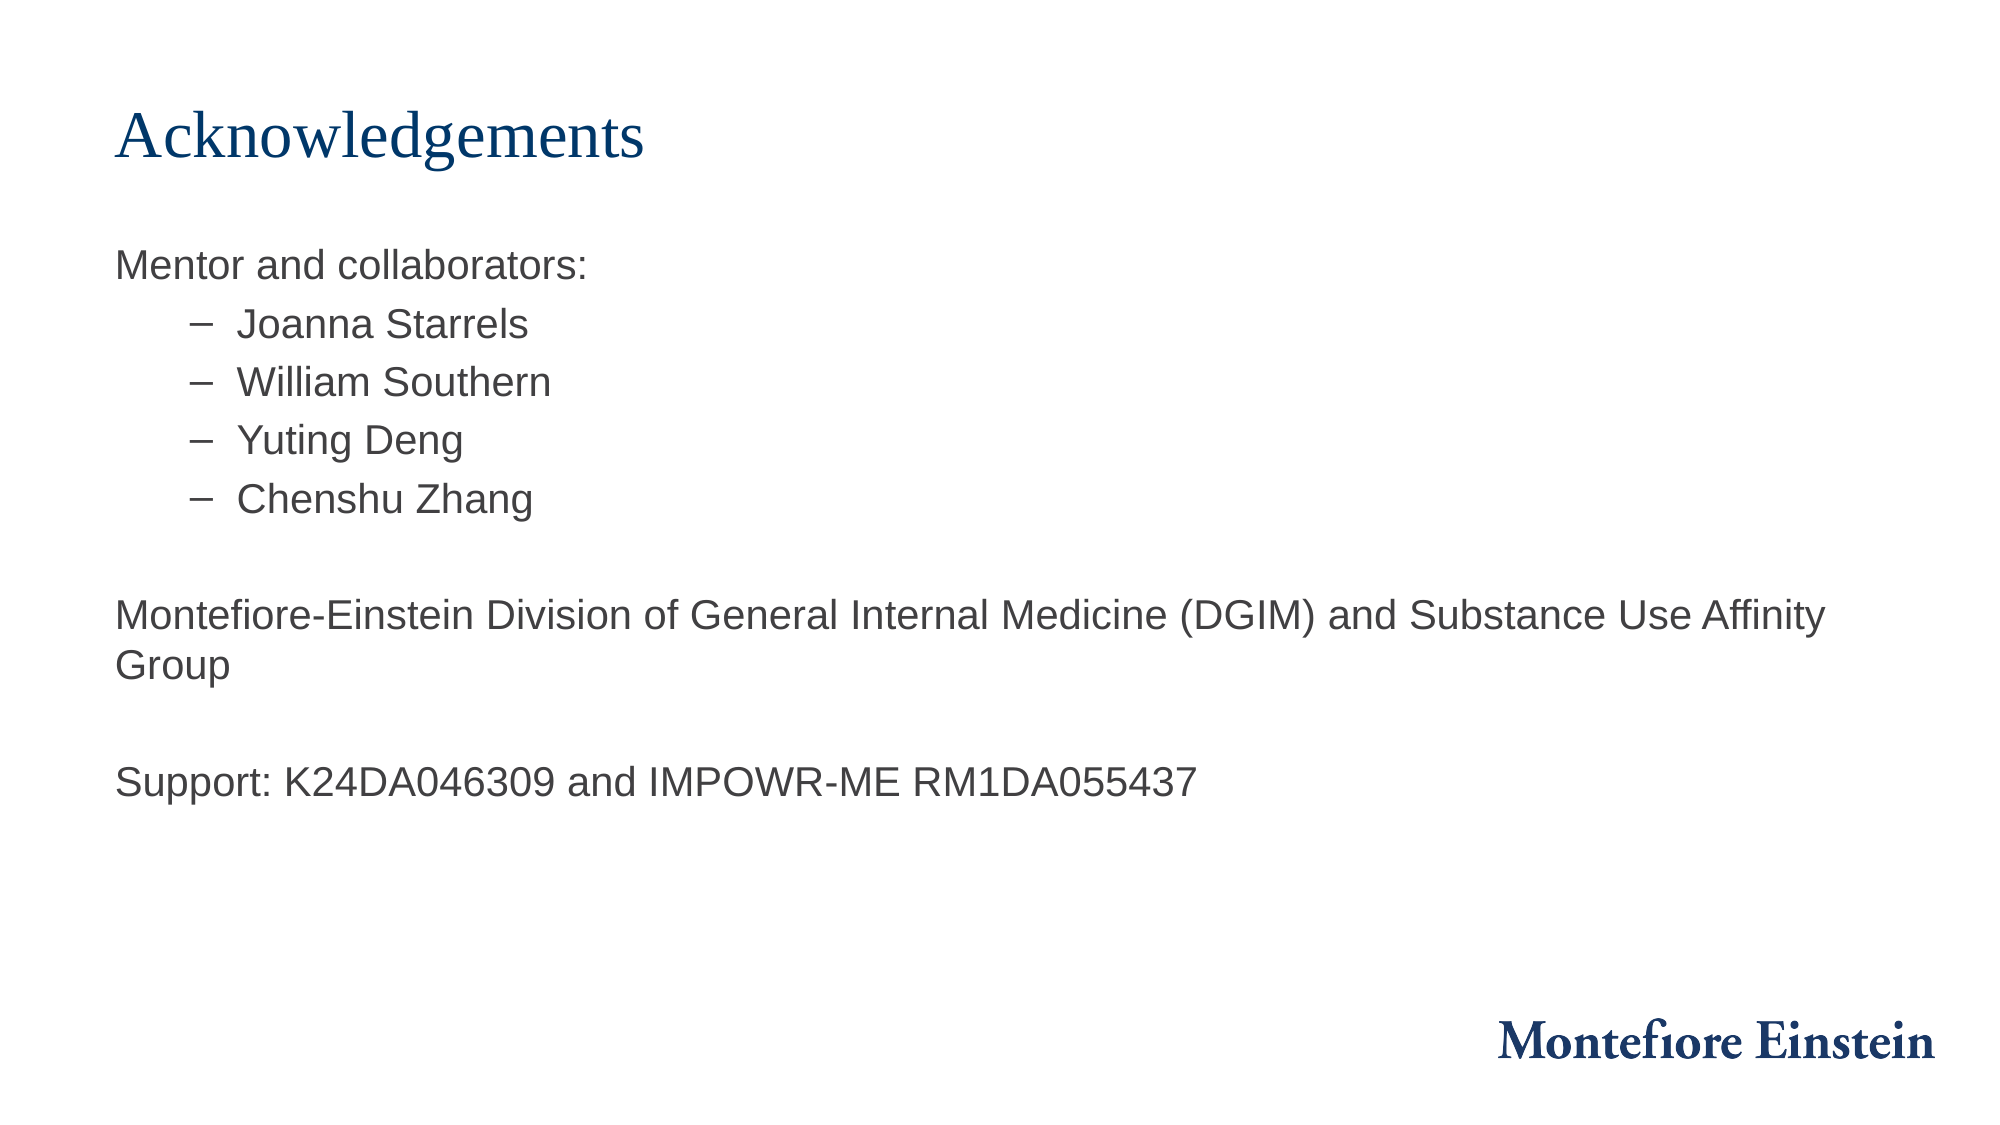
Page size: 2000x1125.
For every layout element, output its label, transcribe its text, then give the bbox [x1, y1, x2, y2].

picture [1498, 1018, 1935, 1059]
title Acknowledgements [99, 98, 1900, 179]
list Mentor and collaborators: Joanna Starrels William Southern Yuting Deng Chenshu Zhang Montefiore-Einstein Division of General Internal Medicine (DGIM) and Substance Use Affinity Group Support: K24DA046309 and IMPOWR-ME RM1DA055437 [99, 230, 1900, 966]
